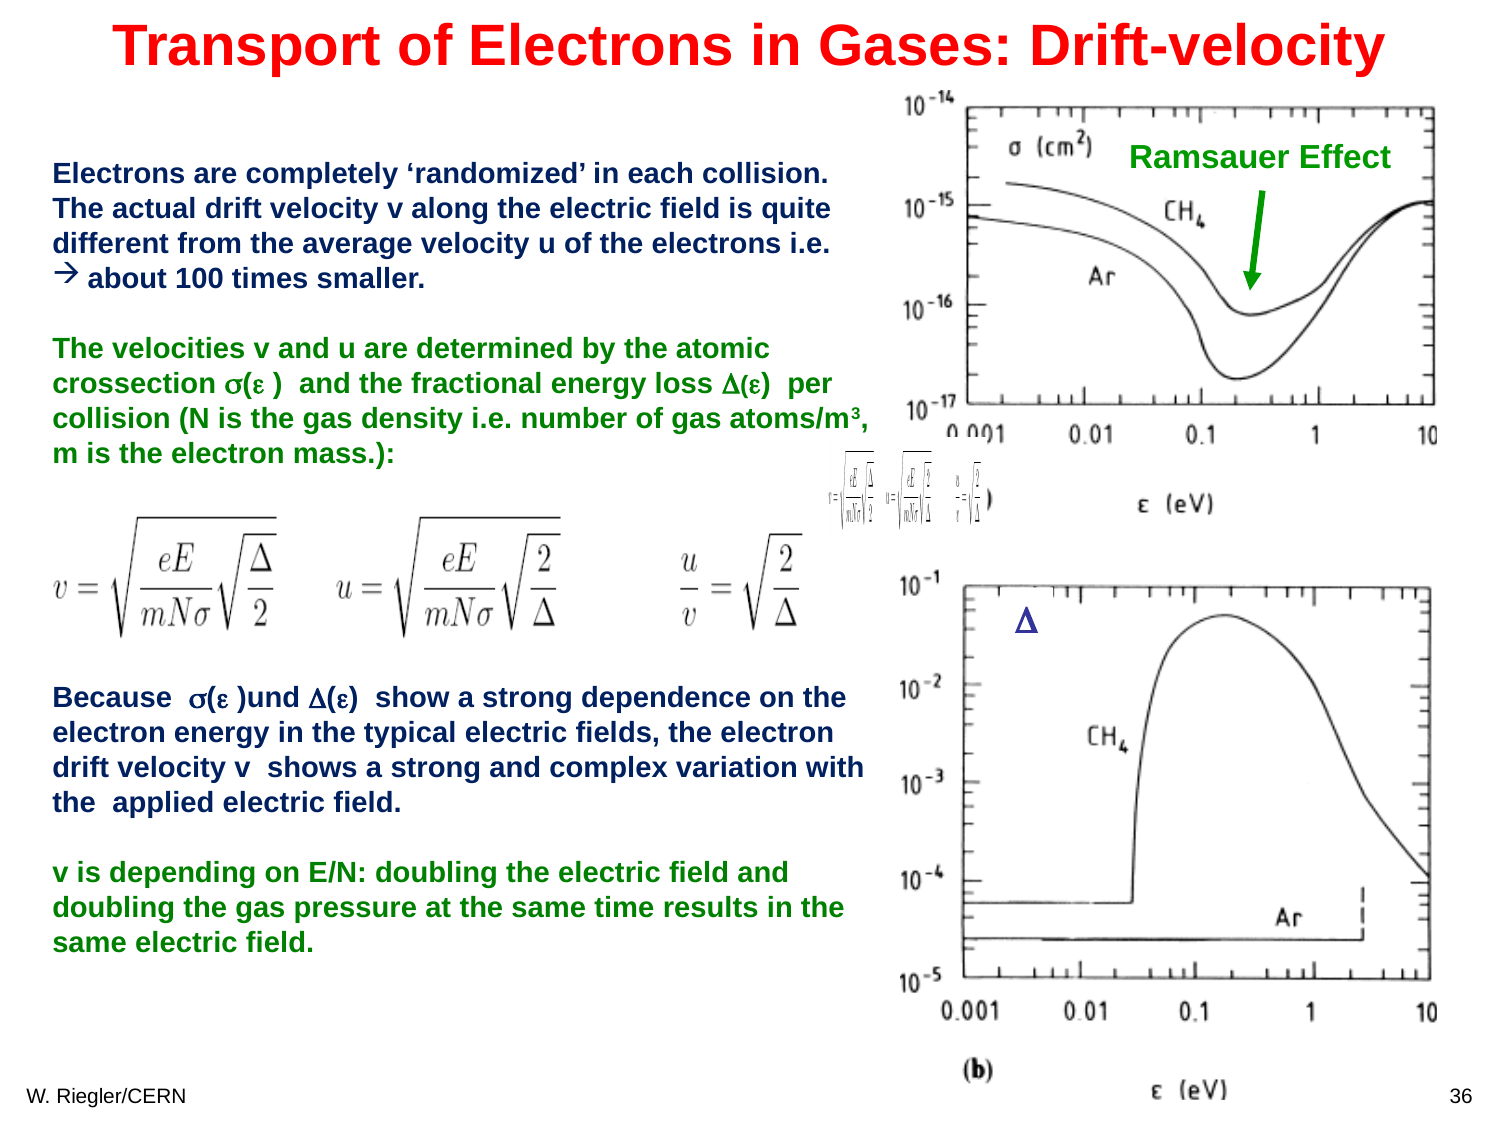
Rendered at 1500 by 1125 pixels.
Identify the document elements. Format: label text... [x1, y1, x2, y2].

slide_number 36 [1424, 1074, 1488, 1116]
footer W. Riegler/CERN [0, 1074, 213, 1125]
text_box Transport of Electrons in Gases: Drift-velocity [0, 0, 1500, 85]
text_box Electrons are completely ‘randomized’ in each collision. The actual drift velocity v along the electric field is quite different from the average velocity u of the electrons i.e. about 100 times smaller. The velocities v and u are determined by the atomic crossection ( ) and the fractional energy loss () per collision (N is the gas density i.e. number of gas atoms/m3, m is the electron mass.): Because ( )und () show a strong dependence on the electron energy in the typical electric fields, the electron drift velocity v shows a strong and complex variation with the applied electric field. v is depending on E/N: doubling the electric field and doubling the gas pressure at the same time results in the same electric field. [37, 146, 888, 496]
picture [37, 90, 1438, 1101]
text_box Electrons are completely ‘randomized’ in each collision. The actual drift velocity v along the electric field is quite different from the average velocity u of the electrons i.e. about 100 times smaller. The velocities v and u are determined by the atomic crossection ( ) and the fractional energy loss () per collision (N is the gas density i.e. number of gas atoms/m3, m is the electron mass.): Because ( )und () show a strong dependence on the electron energy in the typical electric fields, the electron drift velocity v shows a strong and complex variation with the applied electric field. v is depending on E/N: doubling the electric field and doubling the gas pressure at the same time results in the same electric field. [37, 551, 888, 966]
